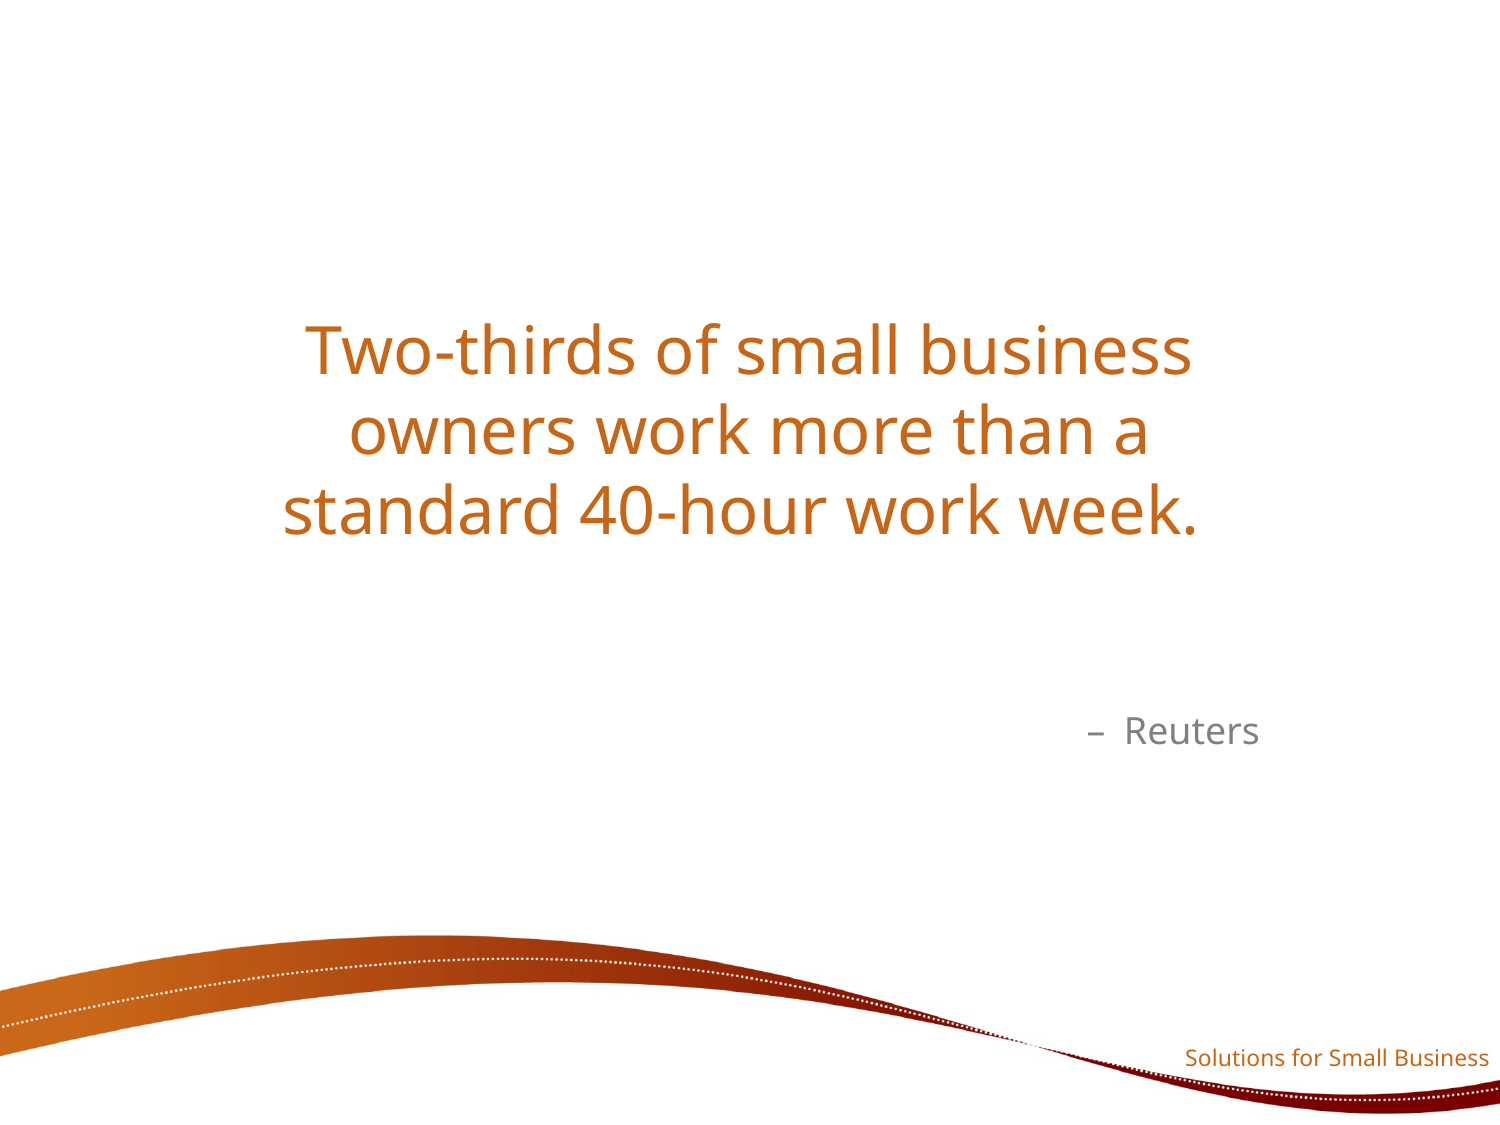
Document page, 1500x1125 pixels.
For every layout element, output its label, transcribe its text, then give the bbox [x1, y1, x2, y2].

title Two-thirds of small business owners work more than a standard 40-hour work week. [225, 299, 1275, 800]
picture [0, 884, 1500, 1125]
list Reuters [699, 699, 1275, 763]
